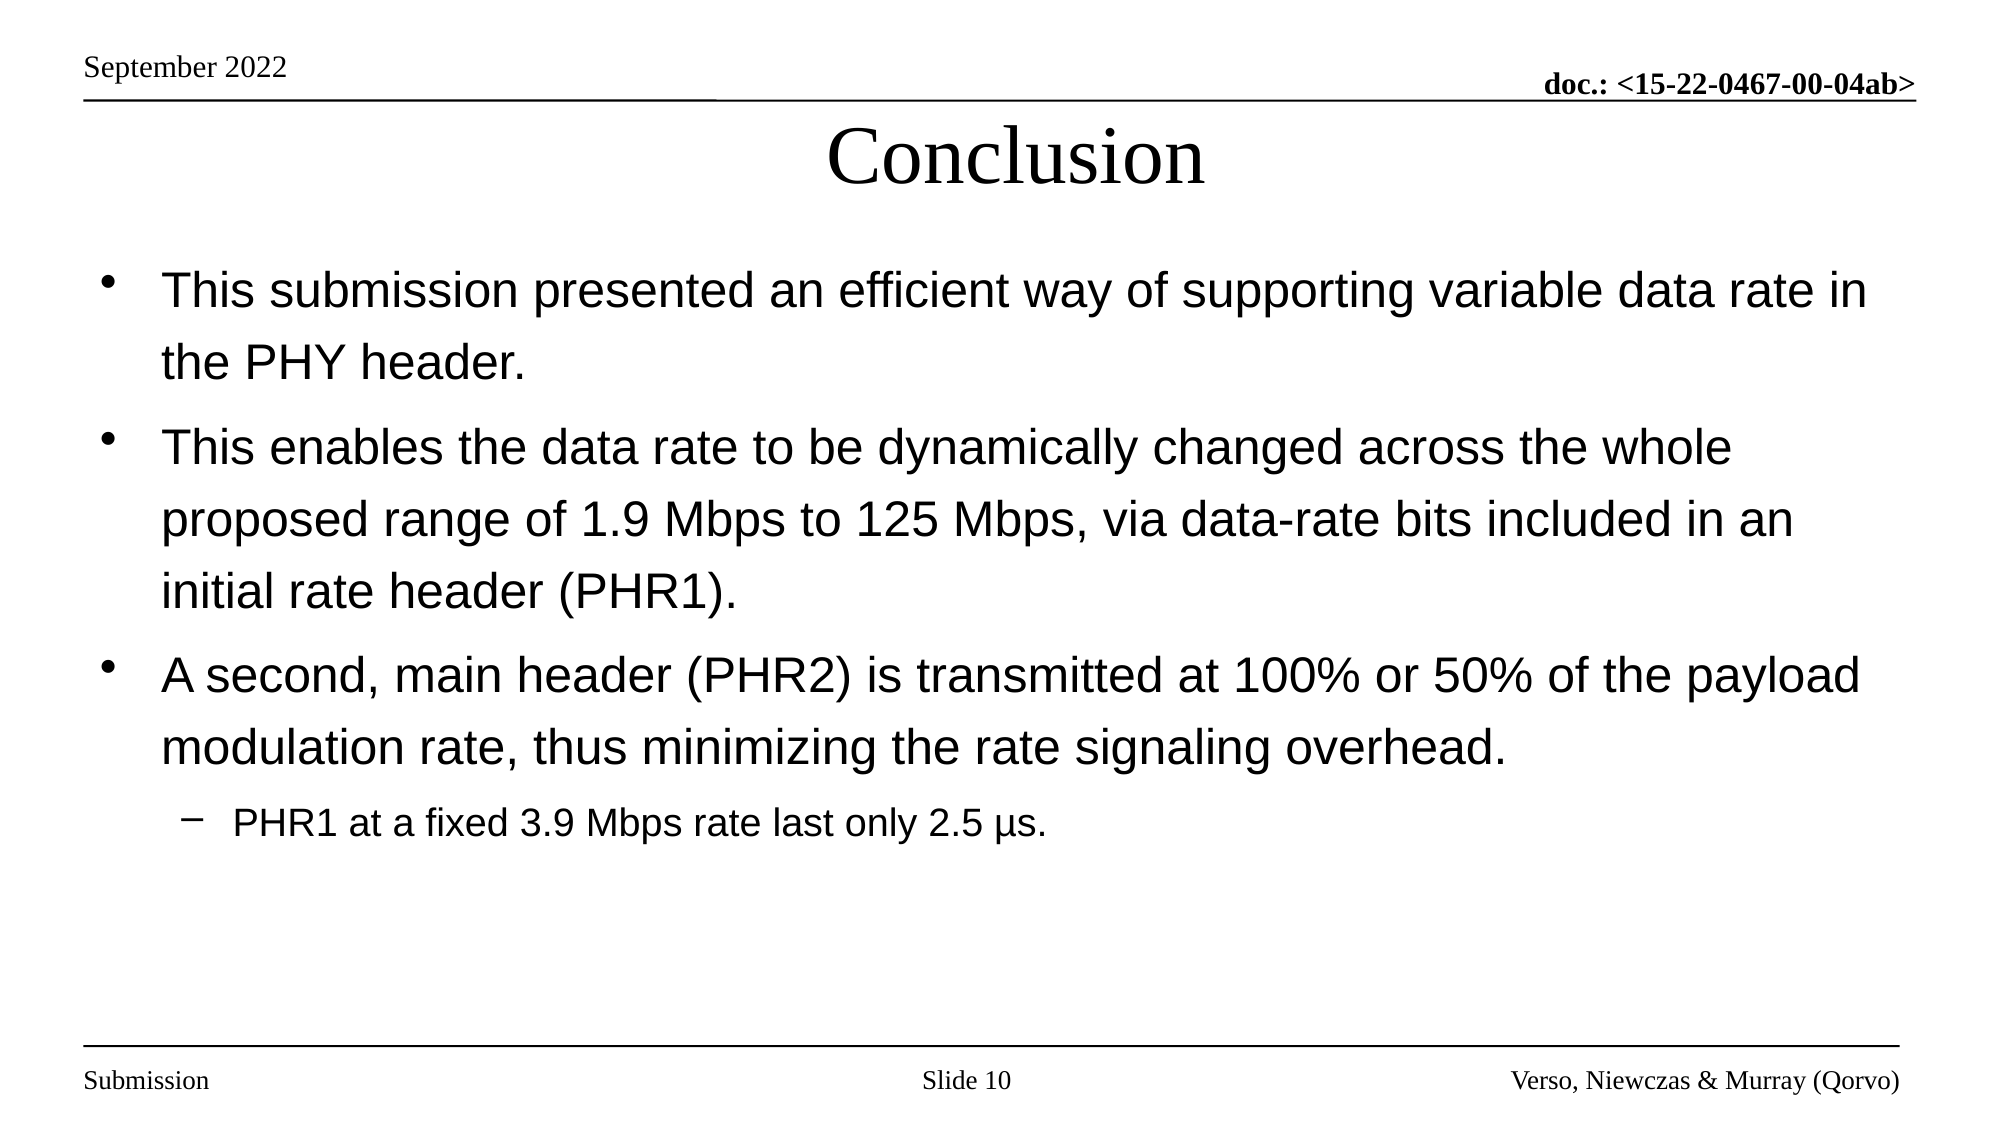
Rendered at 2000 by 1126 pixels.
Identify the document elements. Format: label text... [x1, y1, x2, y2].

title Conclusion [66, 112, 1967, 188]
list This submission presented an efficient way of supporting variable data rate in the PHY header. This enables the data rate to be dynamically changed across the whole proposed range of 1.9 Mbps to 125 Mbps, via data-rate bits included in an initial rate header (PHR1). A second, main header (PHR2) is transmitted at 100% or 50% of the payload modulation rate, thus minimizing the rate signaling overhead. PHR1 at a fixed 3.9 Mbps rate last only 2.5 µs. [83, 237, 1913, 1026]
